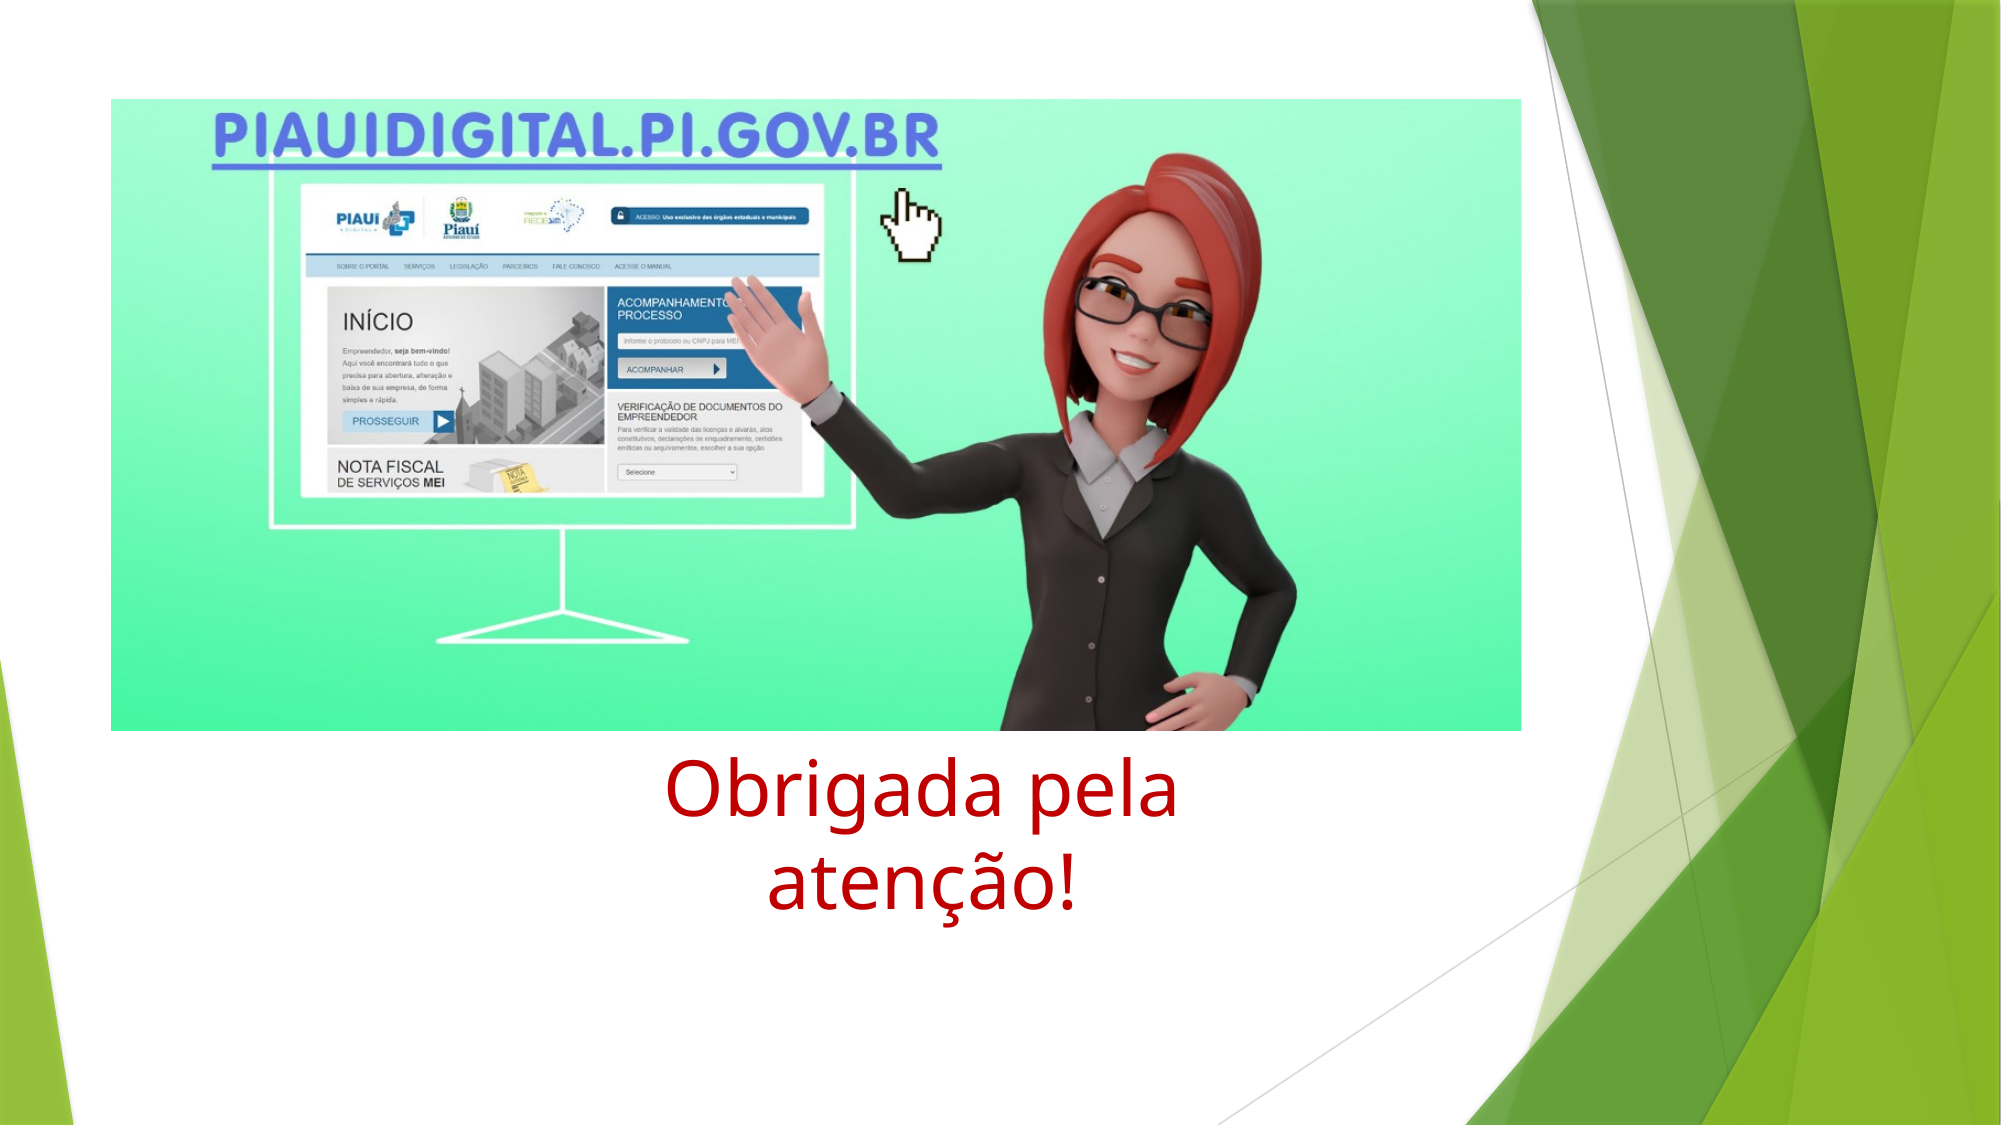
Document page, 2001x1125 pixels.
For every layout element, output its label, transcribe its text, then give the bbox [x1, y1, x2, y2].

title Obrigada pela atenção! [543, 741, 1303, 1025]
picture [110, 99, 1522, 732]
